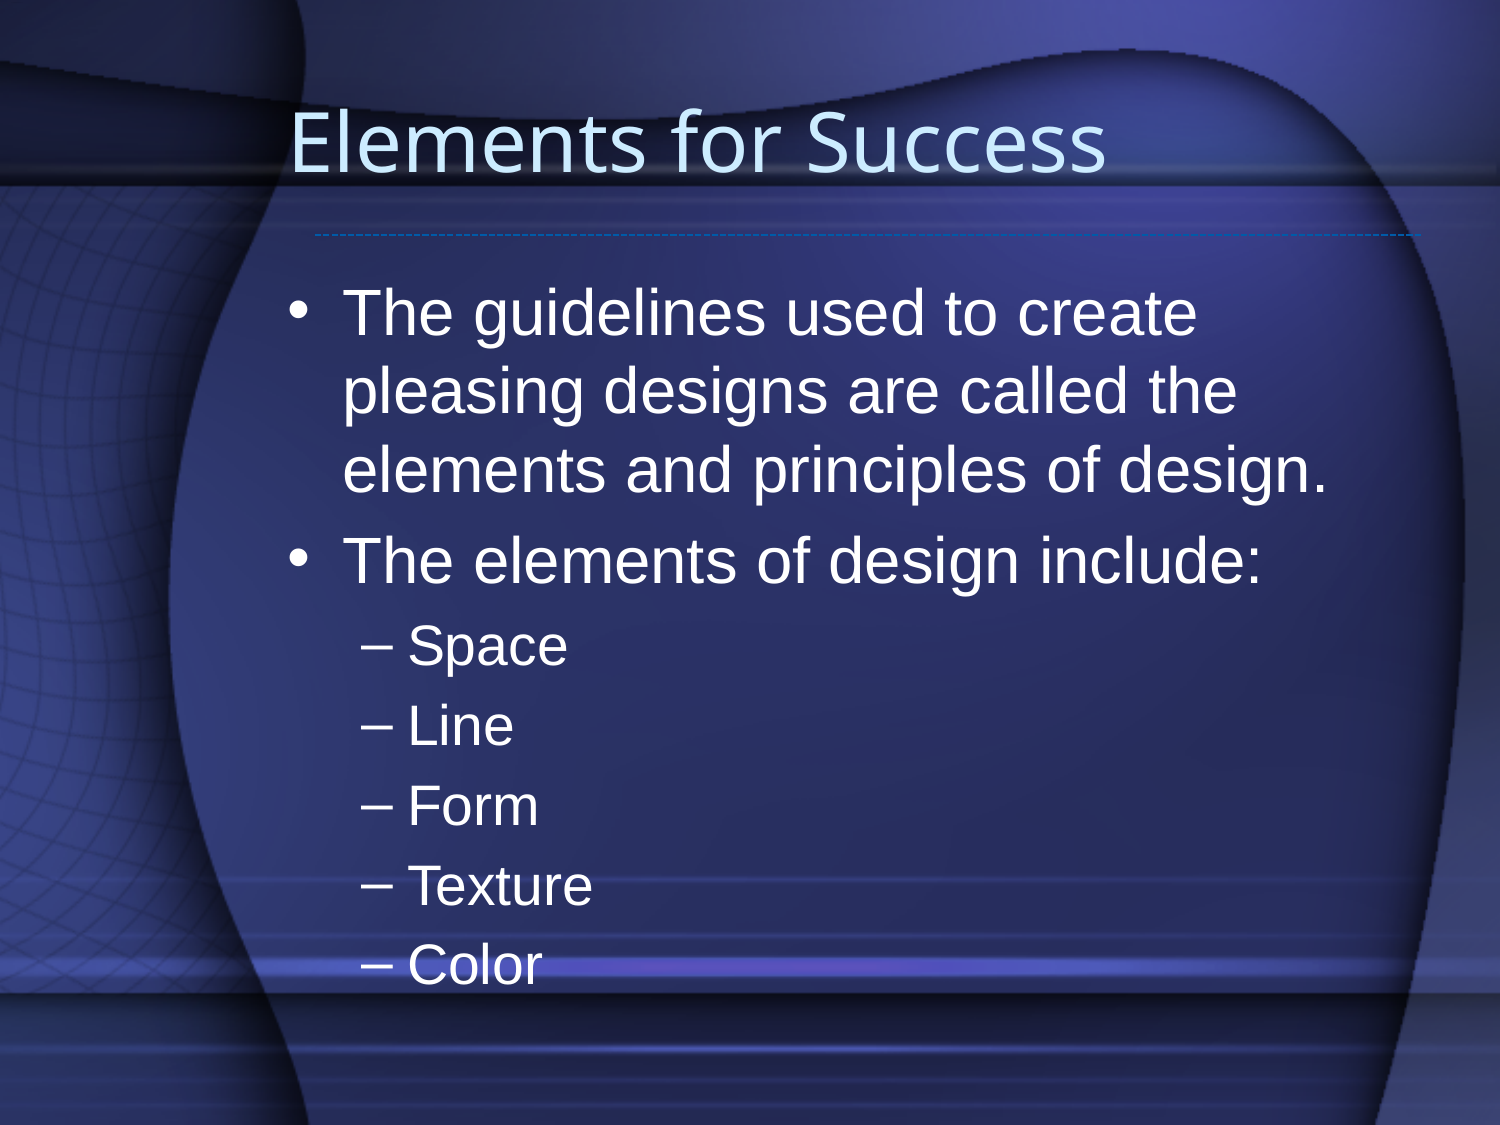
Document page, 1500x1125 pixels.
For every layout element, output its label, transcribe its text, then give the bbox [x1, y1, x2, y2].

picture [0, 0, 1500, 1125]
title Elements for Success [272, 44, 1426, 233]
list The guidelines used to create pleasing designs are called the elements and principles of design. The elements of design include: Space Line Form Texture Color [272, 262, 1426, 1006]
